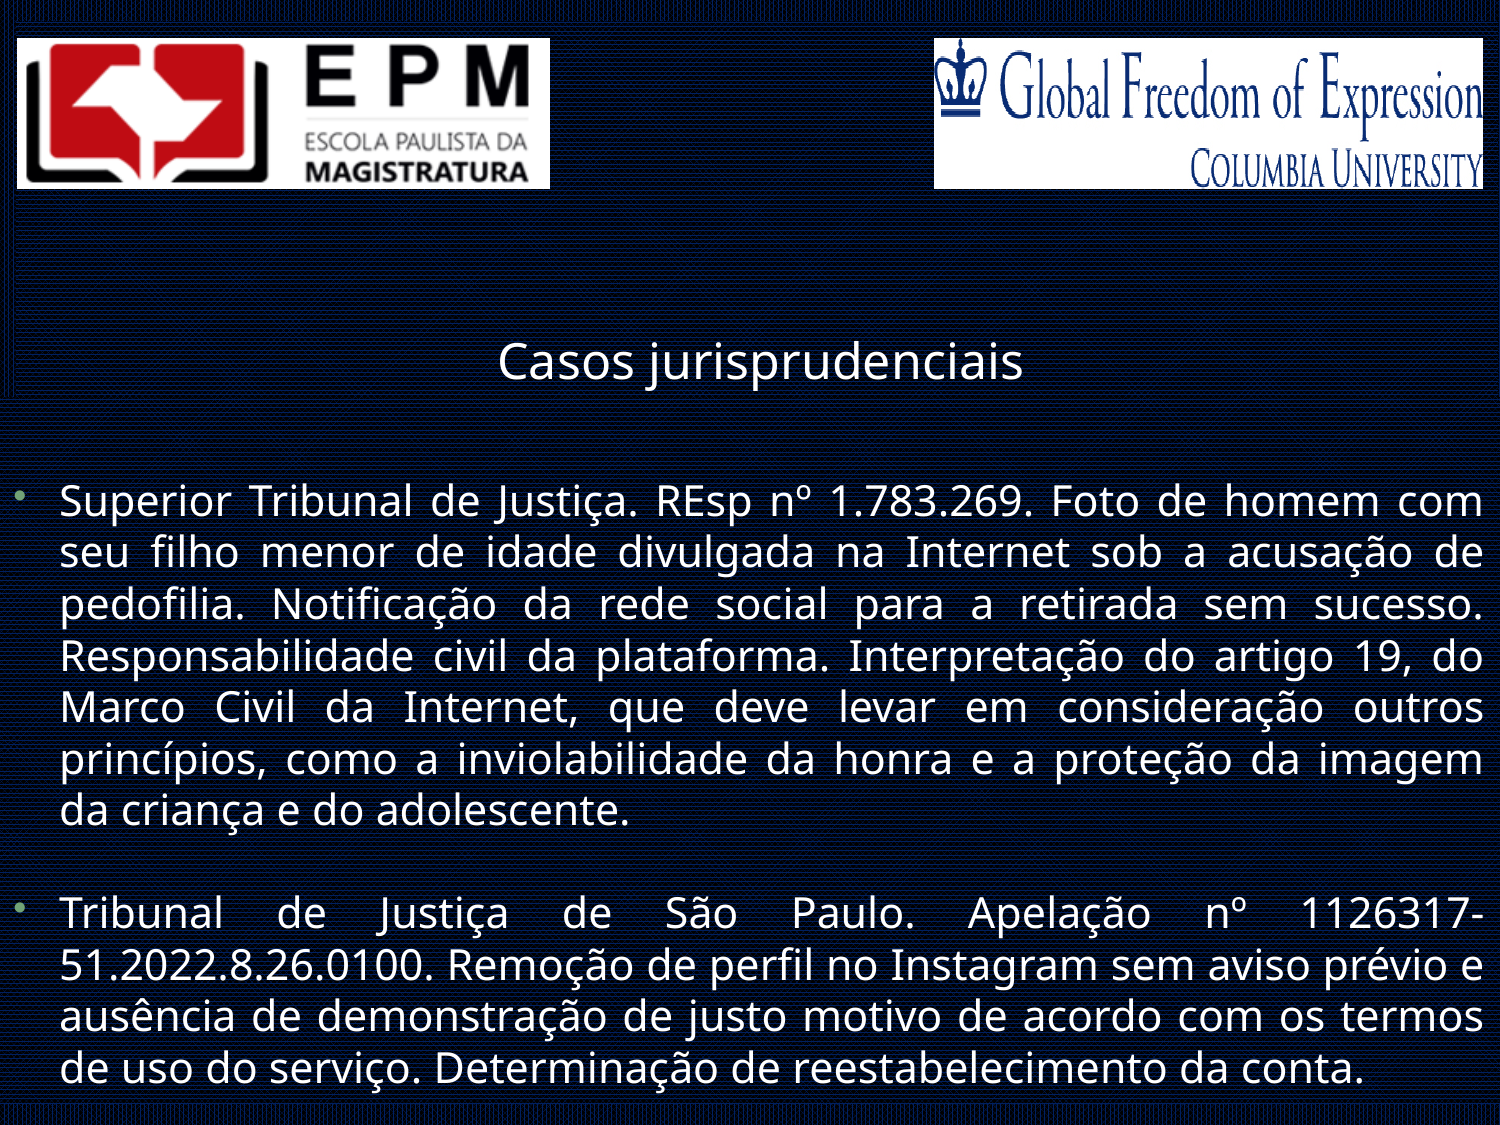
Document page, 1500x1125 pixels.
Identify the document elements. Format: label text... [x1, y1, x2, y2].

title Casos jurisprudenciais [15, 20, 1498, 397]
picture [934, 38, 1483, 190]
picture [17, 38, 550, 190]
list Superior Tribunal de Justiça. REsp nº 1.783.269. Foto de homem com seu filho menor de idade divulgada na Internet sob a acusação de pedofilia. Notificação da rede social para a retirada sem sucesso. Responsabilidade civil da plataforma. Interpretação do artigo 19, do Marco Civil da Internet, que deve levar em consideração outros princípios, como a inviolabilidade da honra e a proteção da imagem da criança e do adolescente. Tribunal de Justiça de São Paulo. Apelação nº 1126317-51.2022.8.26.0100. Remoção de perfil no Instagram sem aviso prévio e ausência de demonstração de justo motivo de acordo com os termos de uso do serviço. Determinação de reestabelecimento da conta. [0, 397, 1500, 1105]
